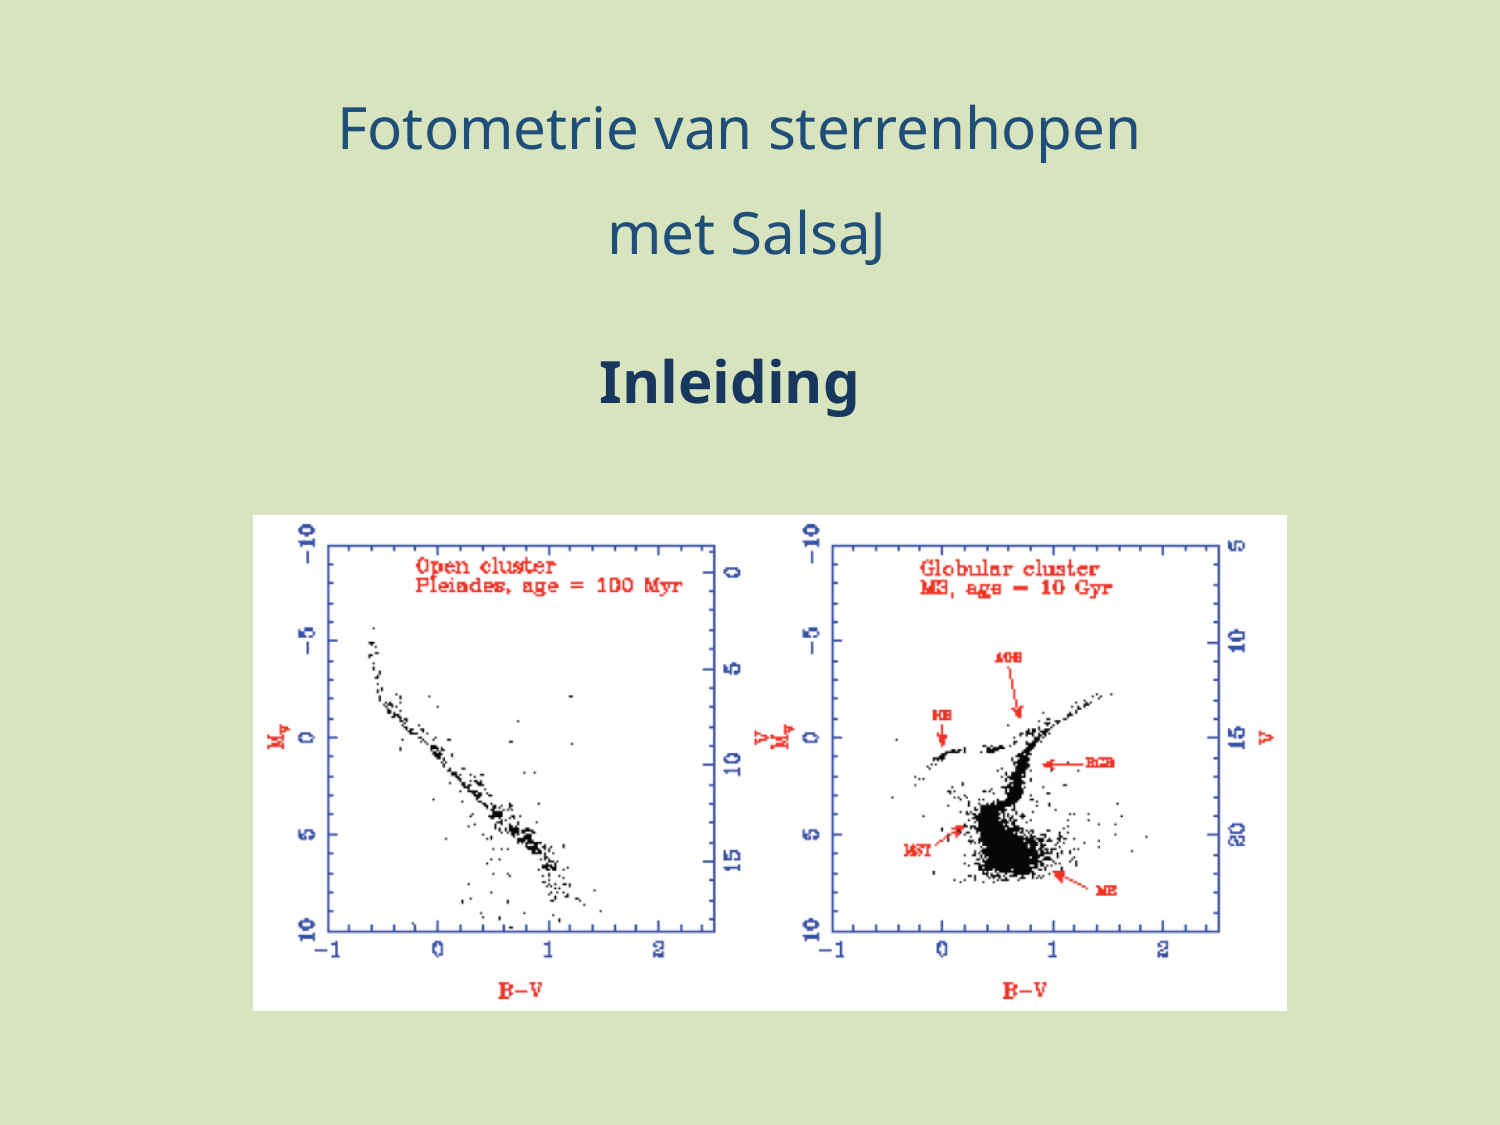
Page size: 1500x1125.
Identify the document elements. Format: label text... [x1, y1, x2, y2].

text_box Fotometrie van sterrenhopen met SalsaJ [218, 49, 1276, 274]
picture [253, 514, 1287, 1011]
text_box Inleiding [584, 338, 916, 423]
